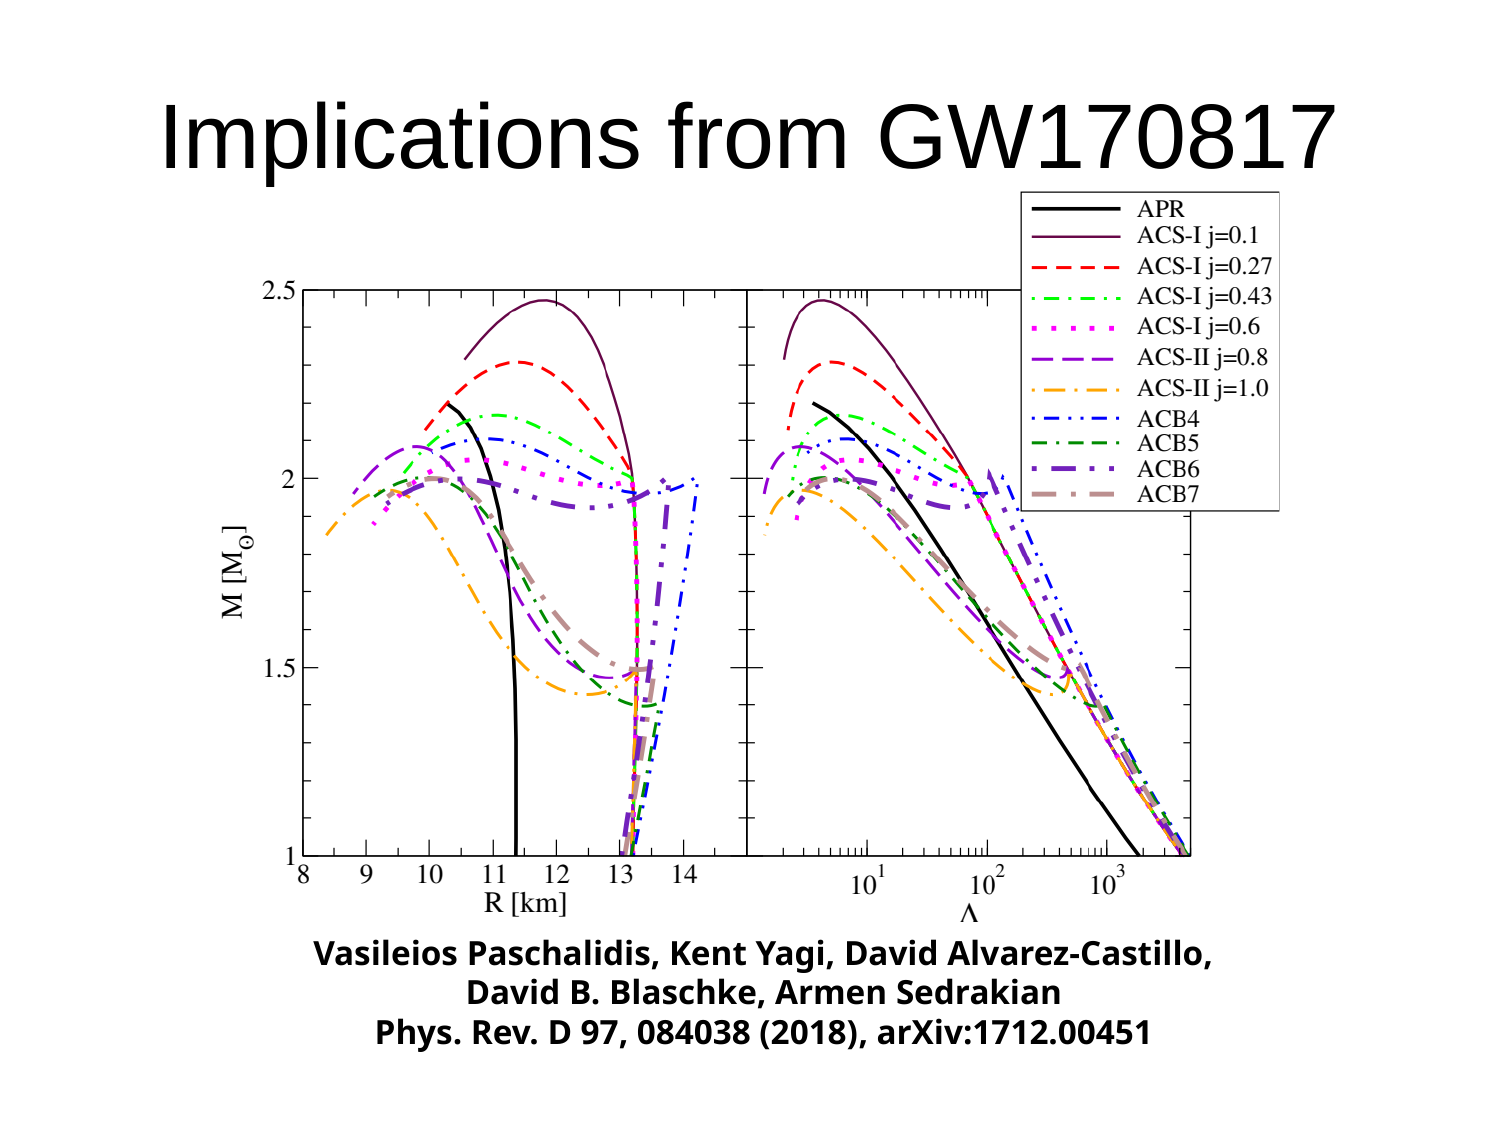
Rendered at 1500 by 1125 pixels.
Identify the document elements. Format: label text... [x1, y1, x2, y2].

text_box Vasileios Paschalidis, Kent Yagi, David Alvarez-Castillo, David B. Blaschke, Armen Sedrakian Phys. Rev. D 97, 084038 (2018), arXiv:1712.00451 [72, 965, 1456, 1018]
title Implications from GW170817 [75, 44, 1425, 233]
picture [220, 189, 1280, 923]
